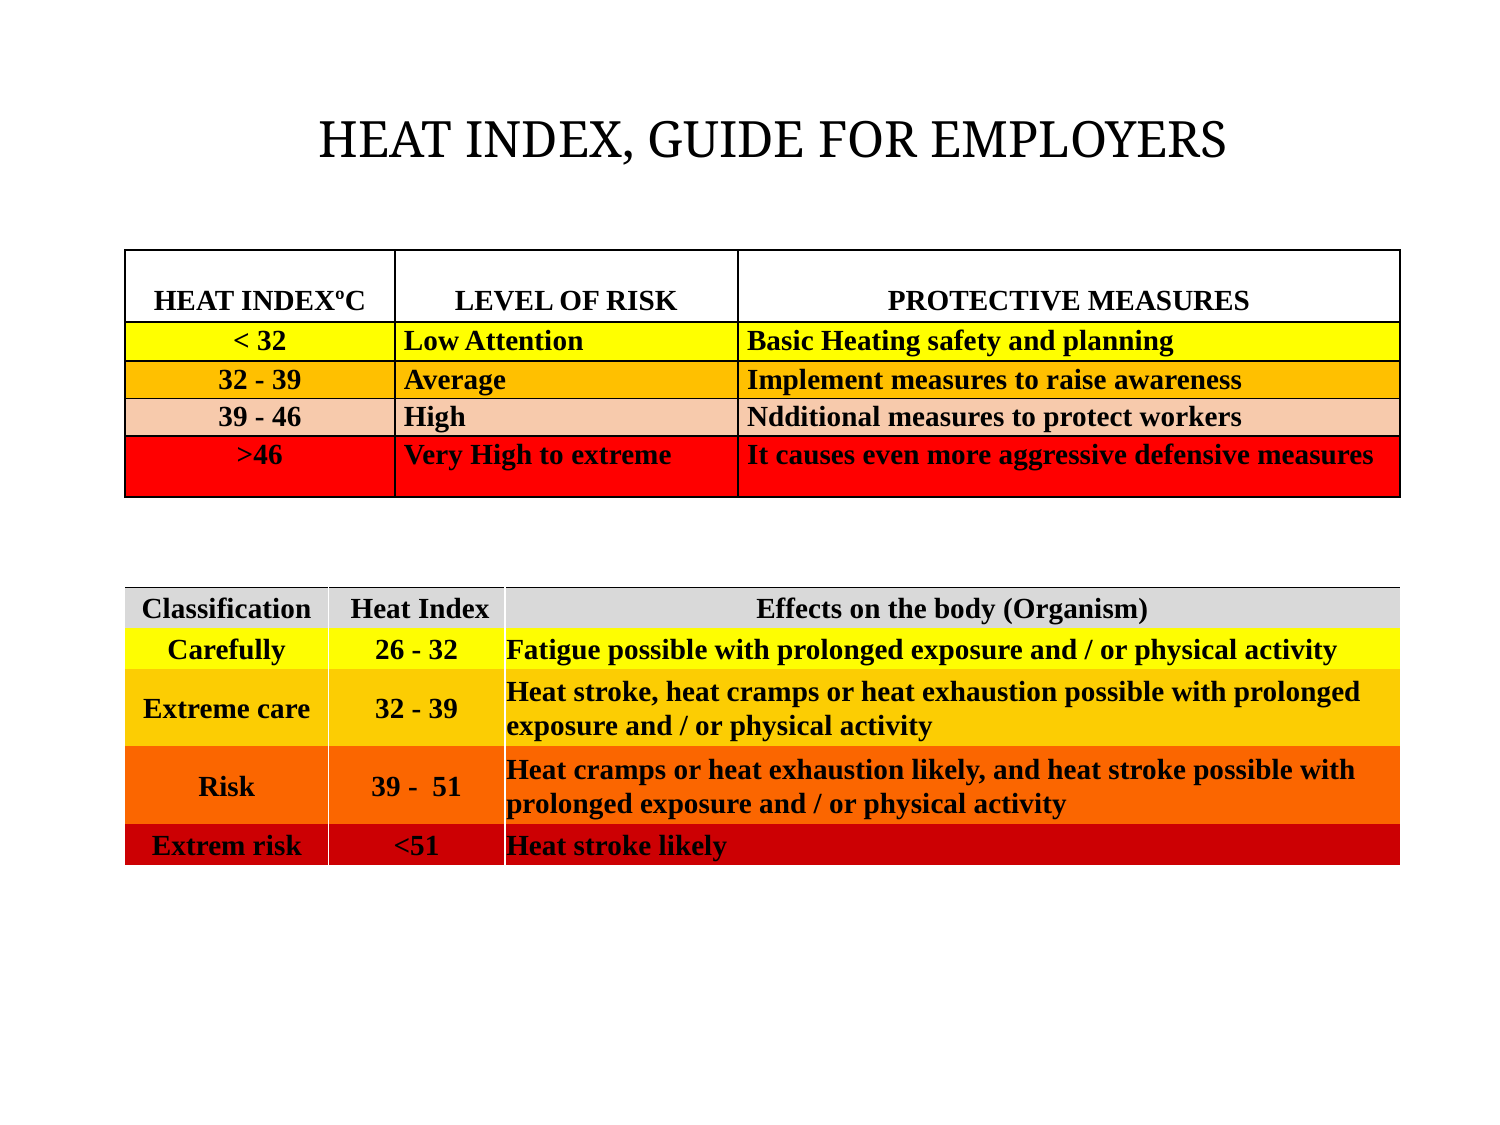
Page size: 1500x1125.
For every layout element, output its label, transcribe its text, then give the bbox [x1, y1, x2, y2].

table_cell 32 - 39 [126, 362, 394, 398]
table_cell Ndditional measures to protect workers [739, 399, 1399, 435]
table_cell 26 - 32 [329, 628, 504, 669]
table_cell Carefully [125, 628, 328, 669]
table_header PROTECTIVE MEASURES [739, 251, 1399, 321]
table_header Classification [125, 588, 328, 628]
table_cell Heat stroke likely [506, 824, 1400, 865]
table_cell <51 [329, 824, 504, 865]
table_cell 39 - 46 [126, 399, 394, 435]
table_cell Fatigue possible with prolonged exposure and / or physical activity [506, 628, 1400, 669]
table_cell Average [396, 362, 737, 398]
table_cell 39 - 51 [329, 746, 504, 824]
text_box Heat Index, GUIDE FOR EMPLOYERS [303, 99, 1244, 175]
table_cell Extreme care [125, 669, 328, 746]
table_cell High [396, 399, 737, 435]
table_cell Implement measures to raise awareness [739, 362, 1399, 398]
table_cell Risk [125, 746, 328, 824]
table_cell Heat stroke, heat cramps or heat exhaustion possible with prolonged exposure and / or physical activity [506, 669, 1400, 746]
table_cell 32 - 39 [329, 669, 504, 746]
table_cell < 32 [126, 323, 394, 360]
table_header Heat IndexºC [126, 251, 394, 321]
table_cell It causes even more aggressive defensive measures [739, 437, 1399, 496]
table_header Heat Index [329, 588, 504, 628]
table_cell Extrem risk [125, 824, 328, 865]
table_cell Very High to extreme [396, 437, 737, 496]
table_cell Basic Heating safety and planning [739, 323, 1399, 360]
table_header LEVEL OF RISK [396, 251, 737, 321]
table_cell Heat cramps or heat exhaustion likely, and heat stroke possible with prolonged exposure and / or physical activity [506, 746, 1400, 824]
table_cell Low Attention [396, 323, 737, 360]
table_header Effects on the body (Organism) [506, 588, 1400, 628]
table_cell >46 [126, 437, 394, 496]
